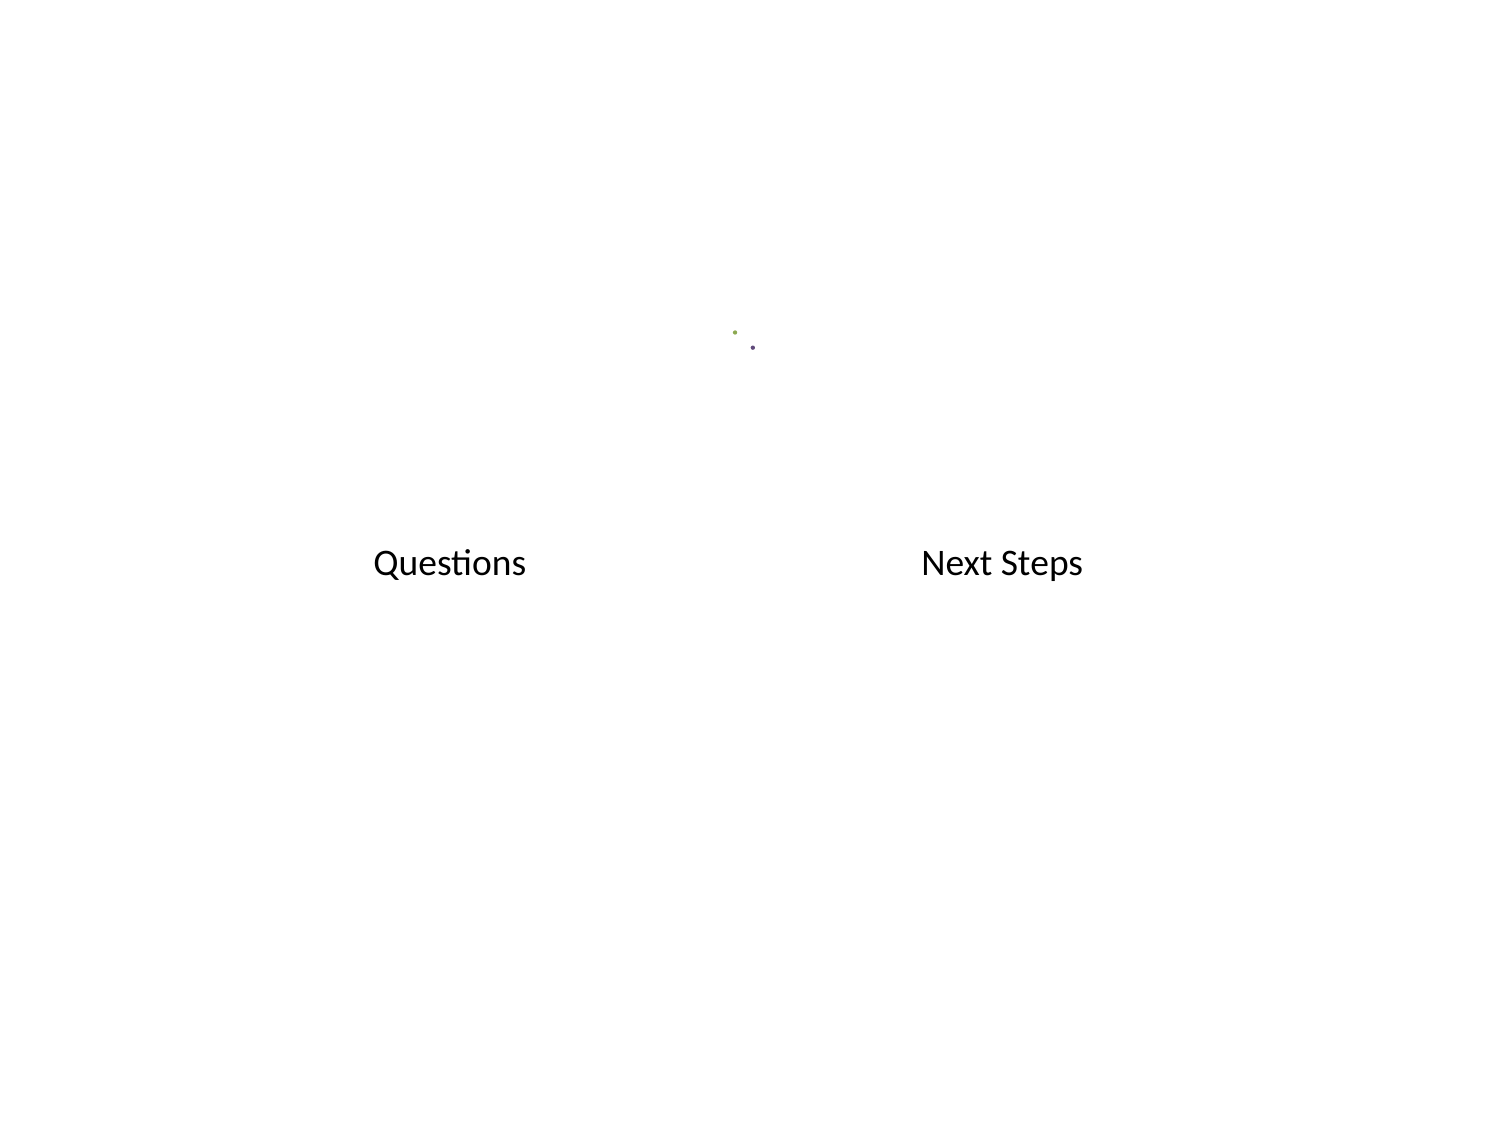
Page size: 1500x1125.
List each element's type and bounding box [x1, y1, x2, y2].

text_box [81, 74, 1270, 875]
